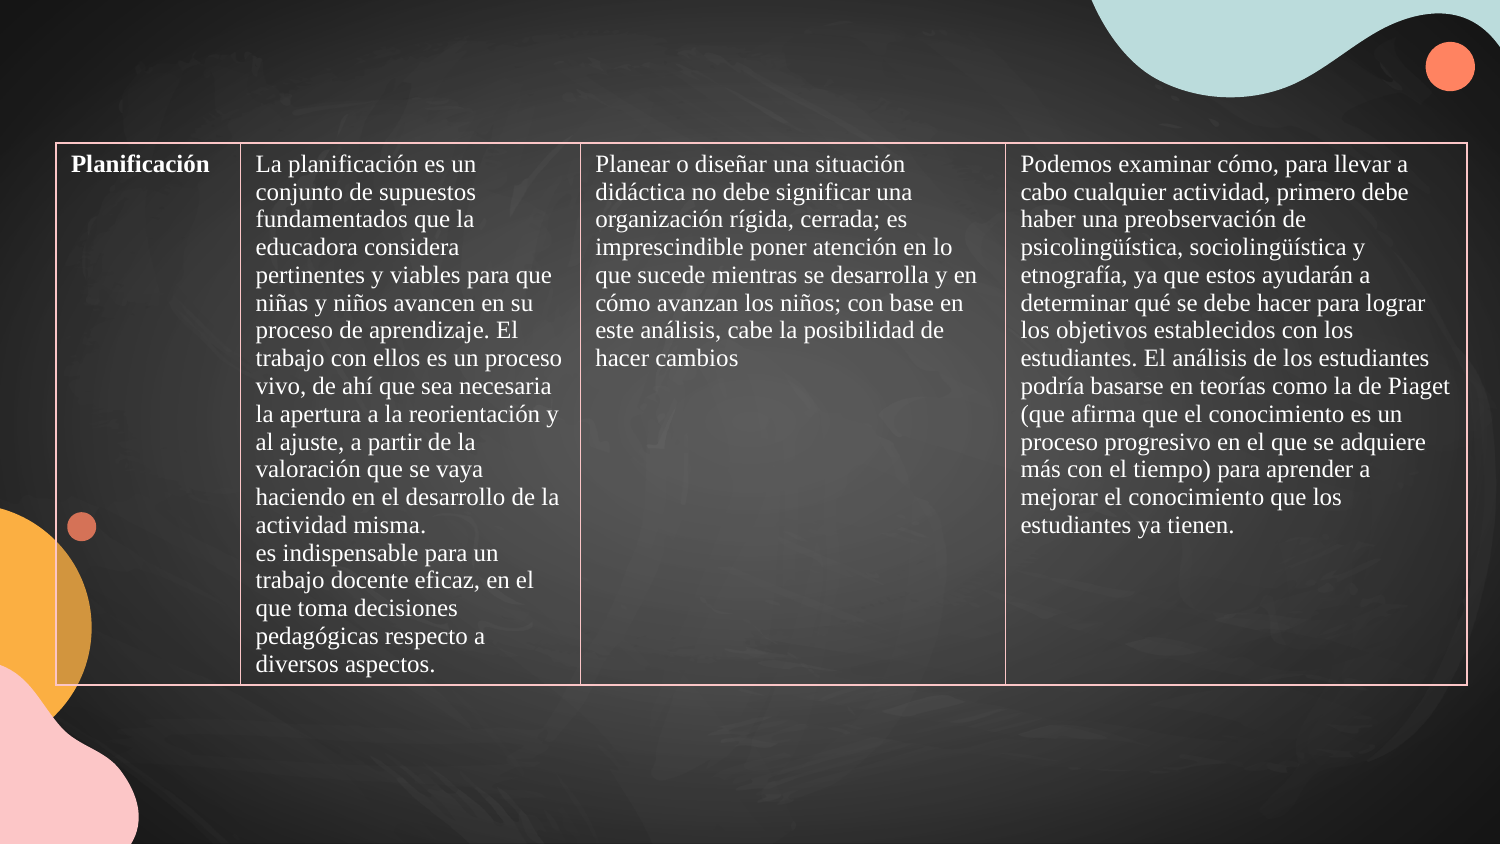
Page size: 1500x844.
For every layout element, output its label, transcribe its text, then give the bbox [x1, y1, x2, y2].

table_header La planificación es un conjunto de supuestos fundamentados que la educadora considera pertinentes y viables para que niñas y niños avancen en su proceso de aprendizaje. El trabajo con ellos es un proceso vivo, de ahí que sea necesaria la apertura a la reorientación y al ajuste, a partir de la valoración que se vaya haciendo en el desarrollo de la actividad misma. es indispensable para un trabajo docente eficaz, en el que toma decisiones pedagógicas respecto a diversos aspectos. [241, 144, 580, 684]
table_header Planificación [57, 144, 240, 684]
table_header Podemos examinar cómo, para llevar a cabo cualquier actividad, primero debe haber una preobservación de psicolingüística, sociolingüística y etnografía, ya que estos ayudarán a determinar qué se debe hacer para lograr los objetivos establecidos con los estudiantes. El análisis de los estudiantes podría basarse en teorías como la de Piaget (que afirma que el conocimiento es un proceso progresivo en el que se adquiere más con el tiempo) para aprender a mejorar el conocimiento que los estudiantes ya tienen. [1006, 144, 1466, 684]
table_header Planear o diseñar una situación didáctica no debe significar una organización rígida, cerrada; es imprescindible poner atención en lo que sucede mientras se desarrolla y en cómo avanzan los niños; con base en este análisis, cabe la posibilidad de hacer cambios [581, 144, 1005, 684]
picture [0, 0, 1500, 844]
